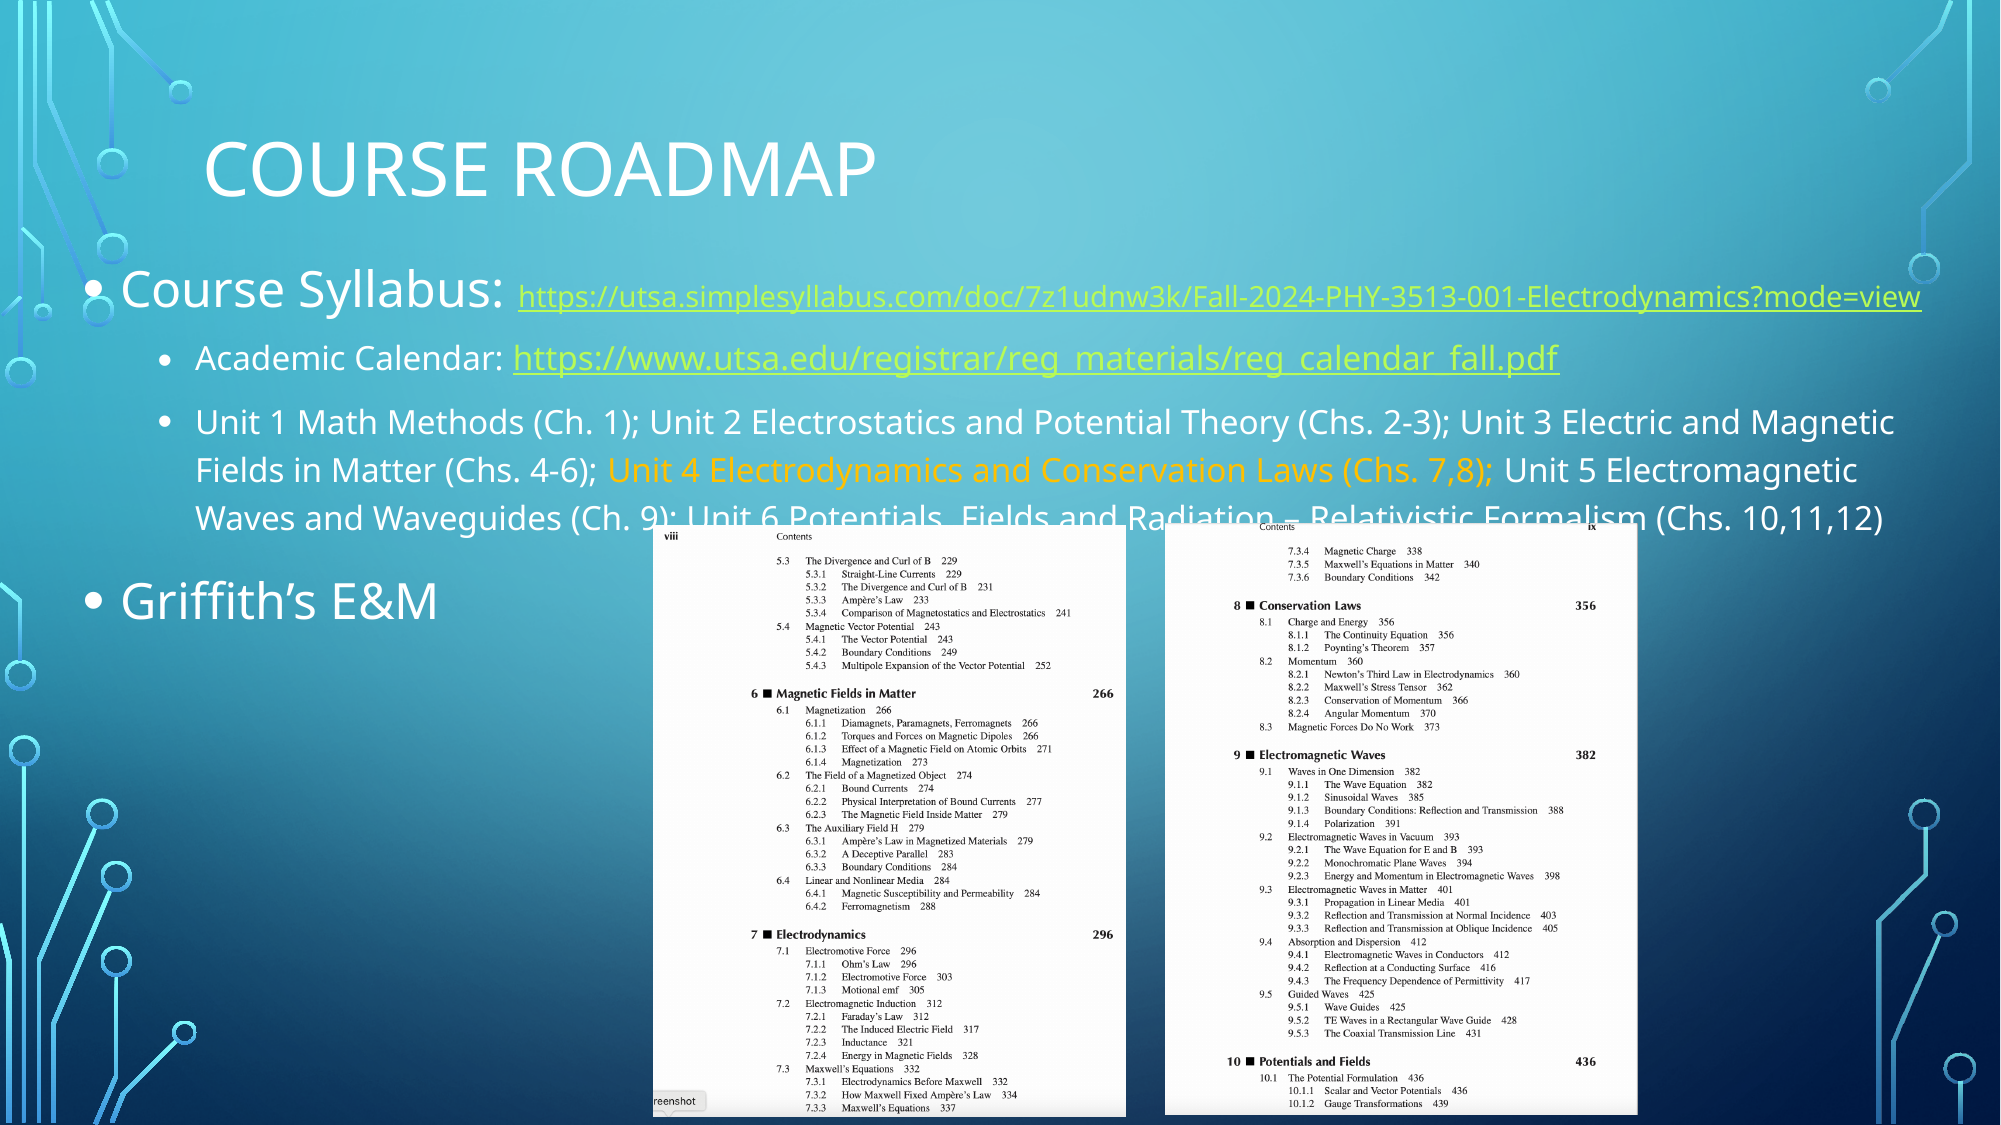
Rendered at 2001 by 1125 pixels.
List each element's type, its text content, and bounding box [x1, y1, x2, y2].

picture [1165, 523, 1638, 1116]
list Course Syllabus: https://utsa.simplesyllabus.com/doc/7z1udnw3k/Fall-2024-PHY-3513-001-Electrodynamics?mode=view Academic Calendar: https://www.utsa.edu/registrar/reg_materials/reg_calendar_fall.pdf Unit 1 Math Methods (Ch. 1); Unit 2 Electrostatics and Potential Theory (Chs. 2-3); Unit 3 Electric and Magnetic Fields in Matter (Chs. 4-6); Unit 4 Electrodynamics and Conservation Laws (Chs. 7,8); Unit 5 Electromagnetic Waves and Waveguides (Ch. 9); Unit 6 Potentials, Fields and Radiation – Relativistic Formalism (Chs. 10,11,12) Griffith’s E&M [67, 238, 1981, 820]
title Course Roadmap [187, 51, 1813, 238]
picture [652, 525, 1126, 1118]
